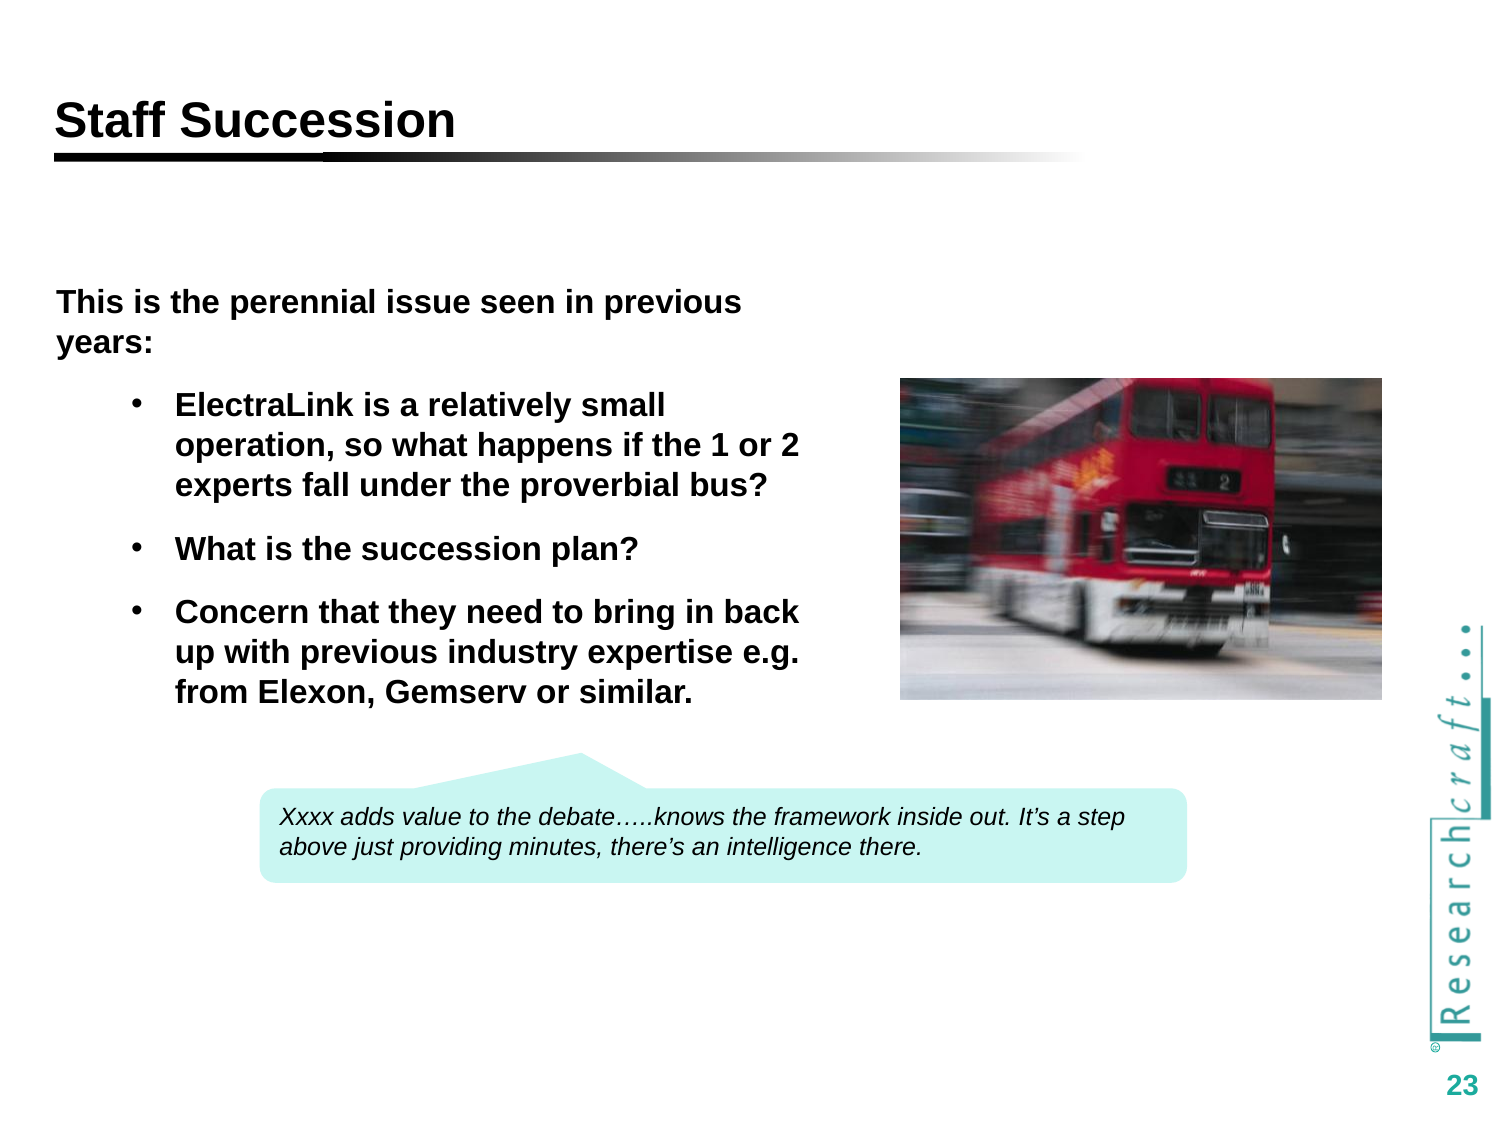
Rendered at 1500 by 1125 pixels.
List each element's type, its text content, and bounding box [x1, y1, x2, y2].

text_box This is the perennial issue seen in previous years: ElectraLink is a relatively small operation, so what happens if the 1 or 2 experts fall under the proverbial bus? What is the succession plan? Concern that they need to bring in back up with previous industry expertise e.g. from Elexon, Gemserv or similar. [41, 273, 821, 718]
slide_number 23 [1411, 1058, 1495, 1107]
picture [899, 378, 1383, 700]
picture [1424, 621, 1494, 1046]
text_box Xxxx adds value to the debate…..knows the framework inside out. It’s a step above just providing minutes, there’s an intelligence there. [259, 752, 1188, 883]
title Staff Succession [53, 47, 1459, 149]
